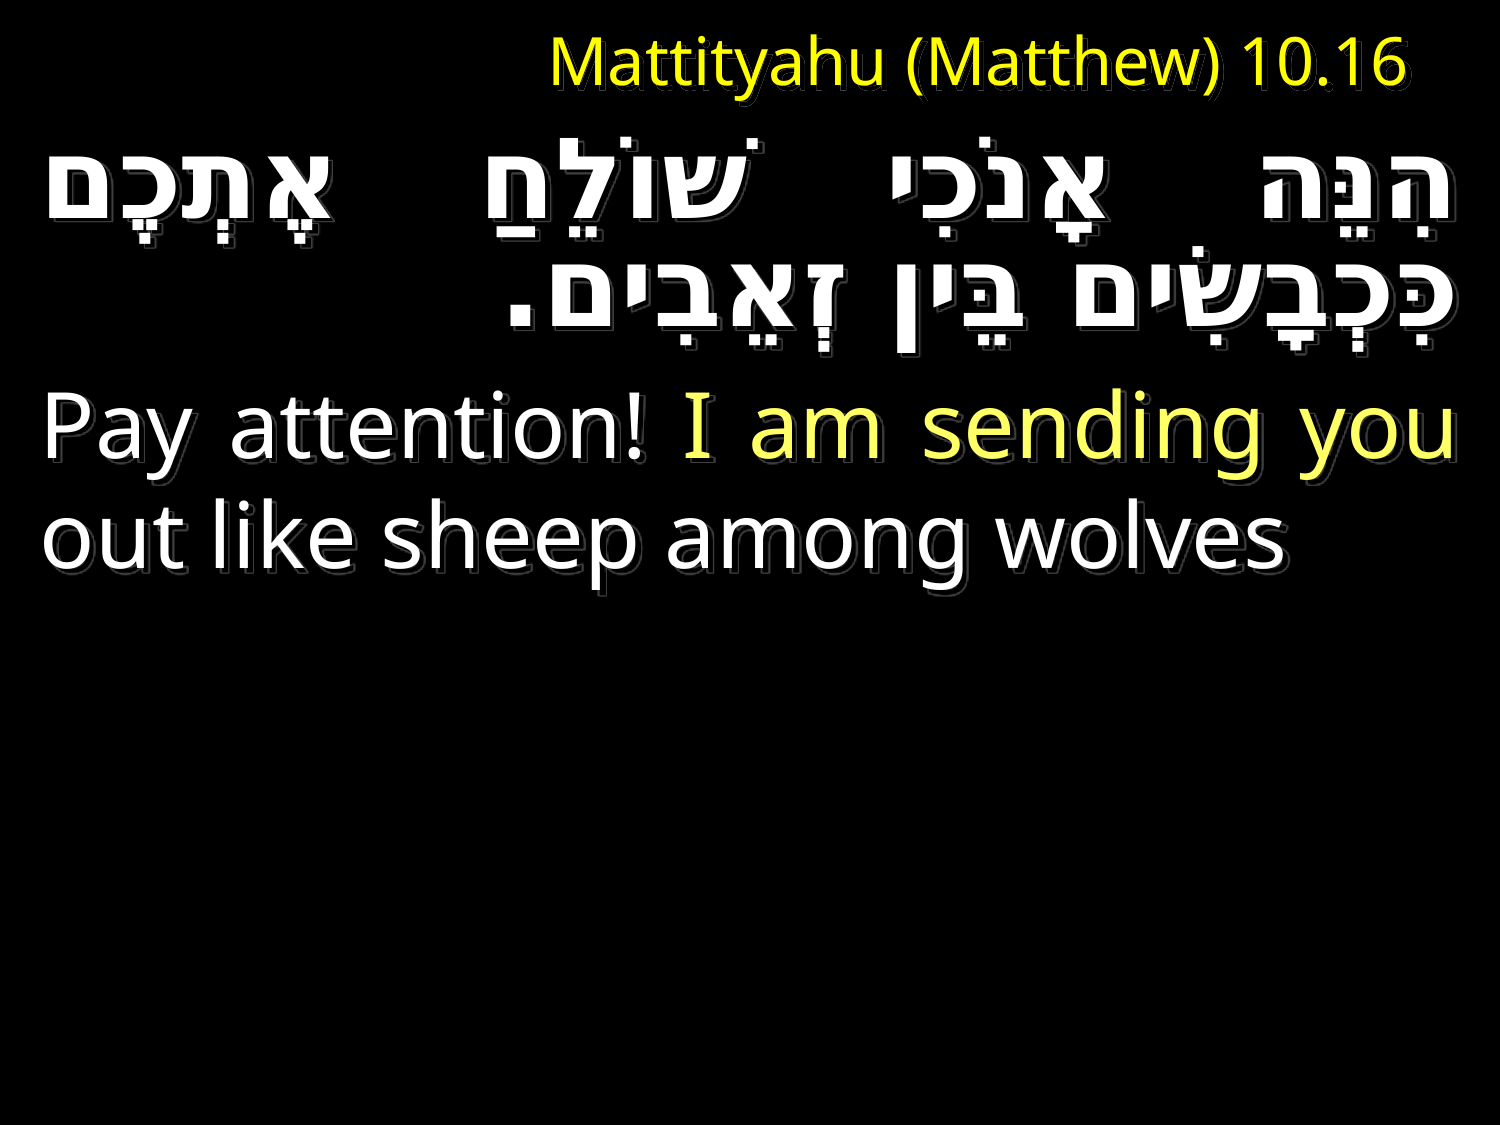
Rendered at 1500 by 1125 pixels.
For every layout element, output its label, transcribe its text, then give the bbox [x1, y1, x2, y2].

list הִנֵּה אָנֹכִי שׁוֹלֵחַ אֶתְכֶם כִּכְבָשִׂים בֵּין זְאֵבִים. Pay attention! I am sending you out like sheep among wolves [24, 125, 1475, 1125]
title Mattityahu (Matthew) 10.16 [75, 12, 1425, 105]
